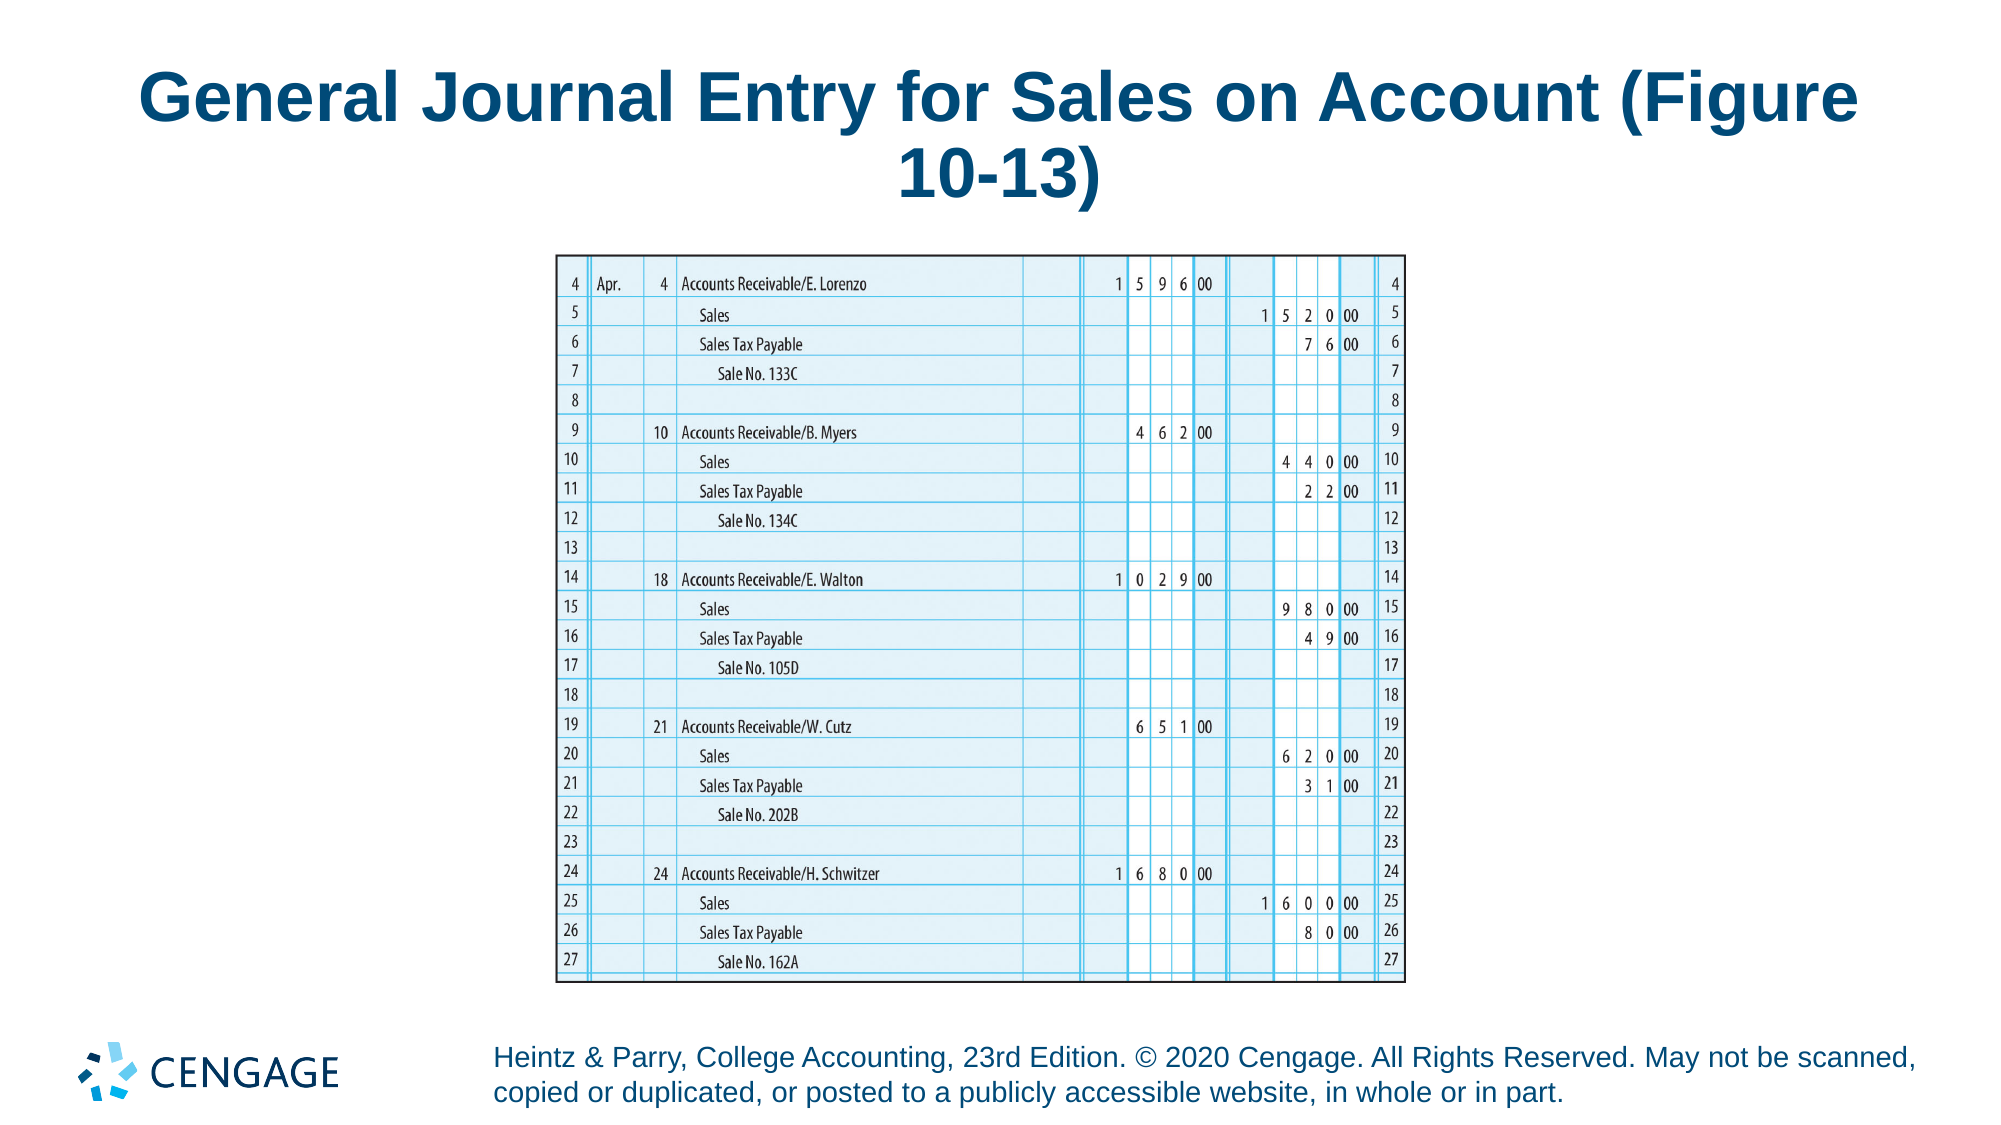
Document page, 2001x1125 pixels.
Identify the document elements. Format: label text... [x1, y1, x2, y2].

picture [552, 252, 1408, 985]
title General Journal Entry for Sales on Account (Figure 10-13) [137, 59, 1863, 222]
picture [78, 1042, 338, 1101]
